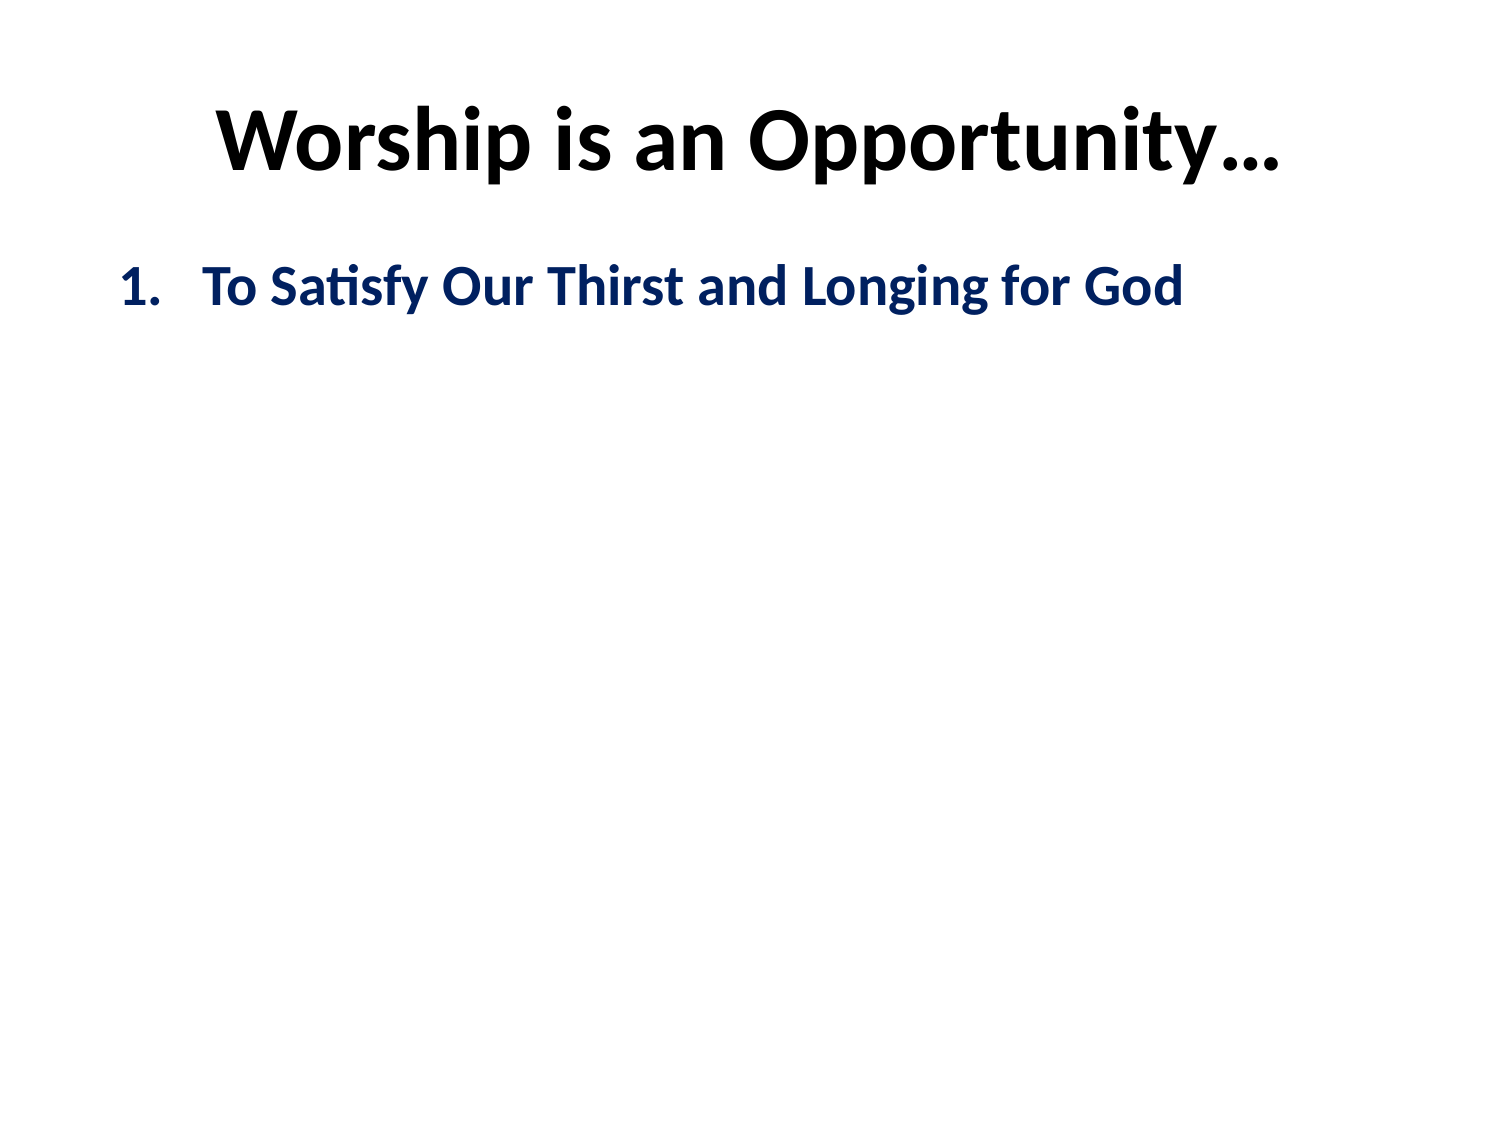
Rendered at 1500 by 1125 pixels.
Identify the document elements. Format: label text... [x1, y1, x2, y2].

title Worship is an Opportunity… [103, 59, 1397, 222]
list To Satisfy Our Thirst and Longing for God [103, 247, 1397, 1014]
